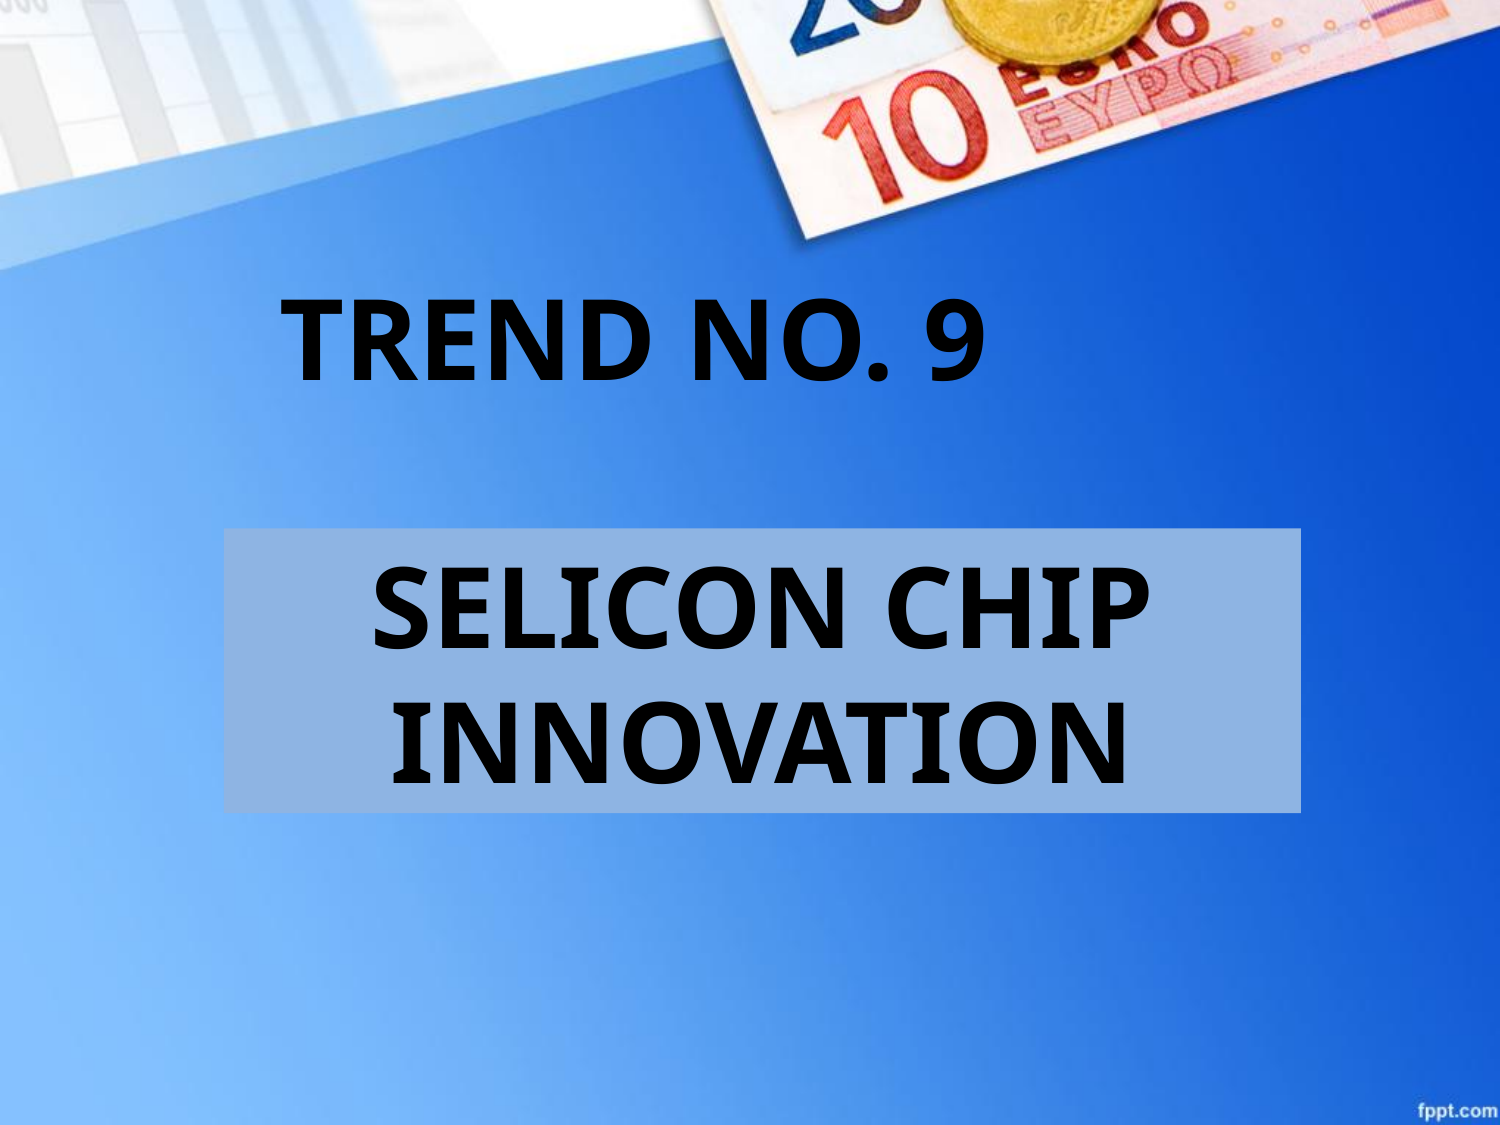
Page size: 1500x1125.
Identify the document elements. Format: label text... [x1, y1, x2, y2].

text_box SELICON CHIP INNOVATION [223, 528, 1301, 814]
picture [0, 0, 1500, 1125]
text_box TREND NO. 9 [264, 260, 1003, 411]
